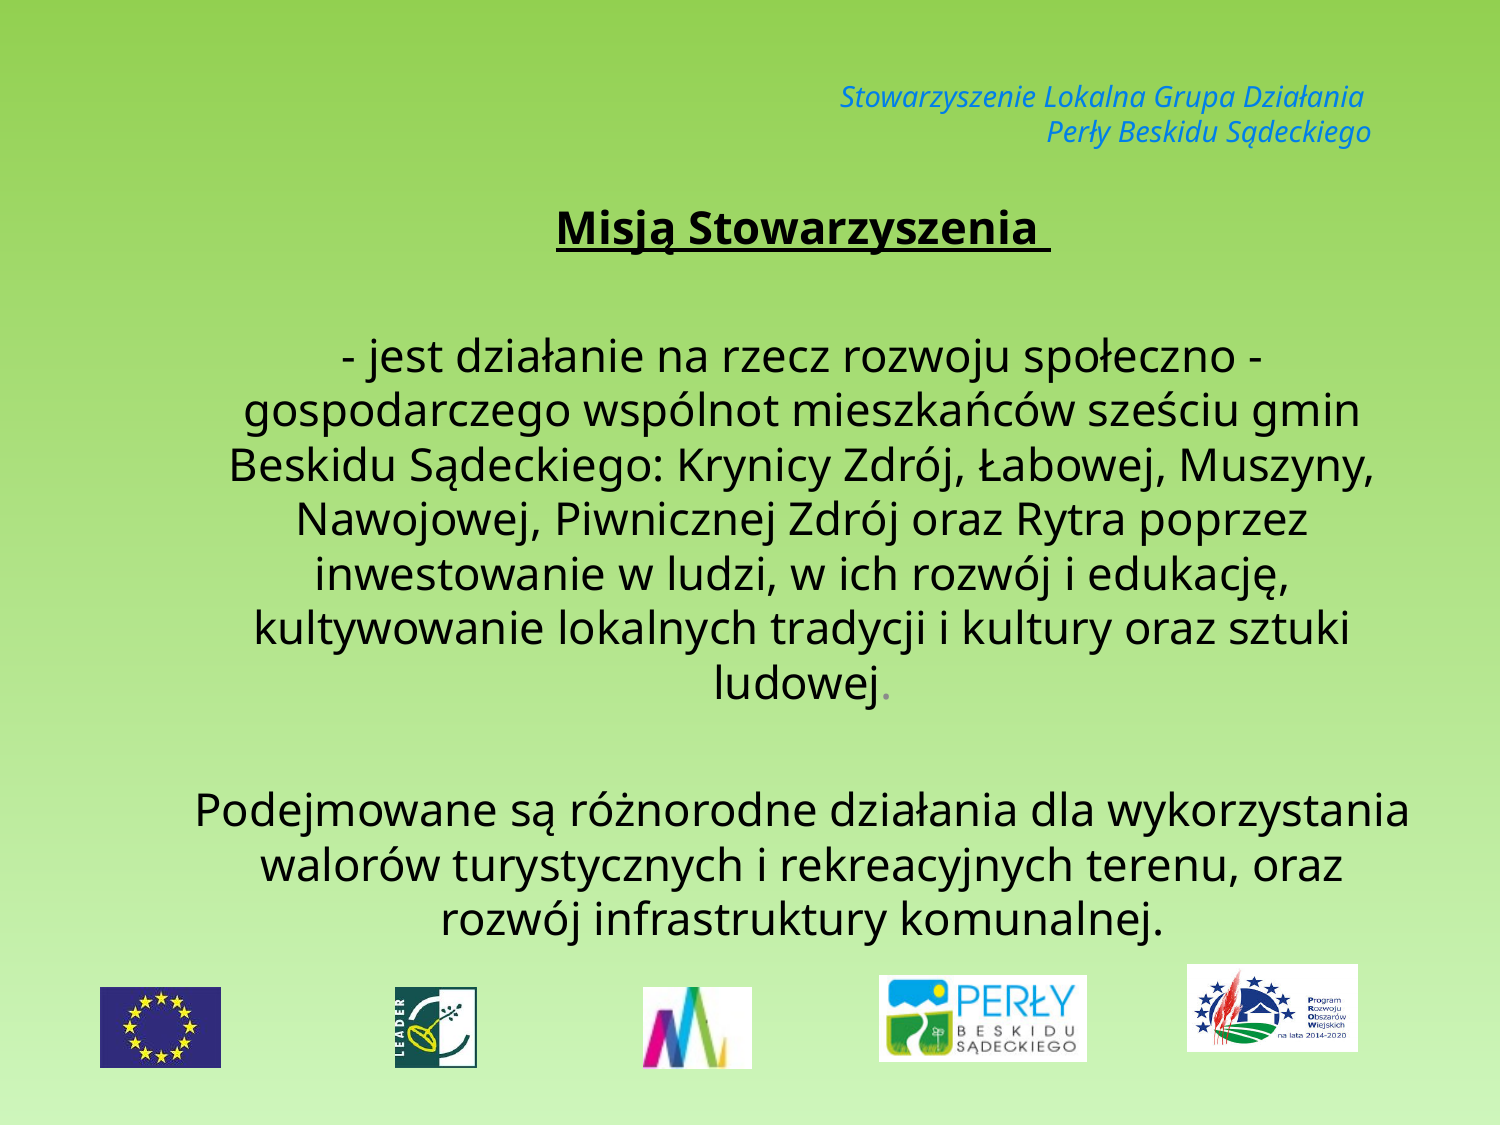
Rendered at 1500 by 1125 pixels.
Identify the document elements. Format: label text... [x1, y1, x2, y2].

picture [1186, 963, 1358, 1052]
picture [643, 987, 752, 1070]
subtitle Misją Stowarzyszenia - jest działanie na rzecz rozwoju społeczno - gospodarczego wspólnot mieszkańców sześciu gmin Beskidu Sądeckiego: Krynicy Zdrój, Łabowej, Muszyny, Nawojowej, Piwnicznej Zdrój oraz Rytra poprzez inwestowanie w ludzi, w ich rozwój i edukację, kultywowanie lokalnych tradycji i kultury oraz sztuki ludowej. Podejmowane są różnorodne działania dla wykorzystania walorów turystycznych i rekreacyjnych terenu, oraz rozwój infrastruktury komunalnej. [171, 137, 1436, 953]
picture [395, 987, 478, 1068]
picture [879, 975, 1087, 1063]
picture [100, 987, 221, 1068]
title Stowarzyszenie Lokalna Grupa Działania Perły Beskidu Sądeckiego [112, 54, 1388, 173]
